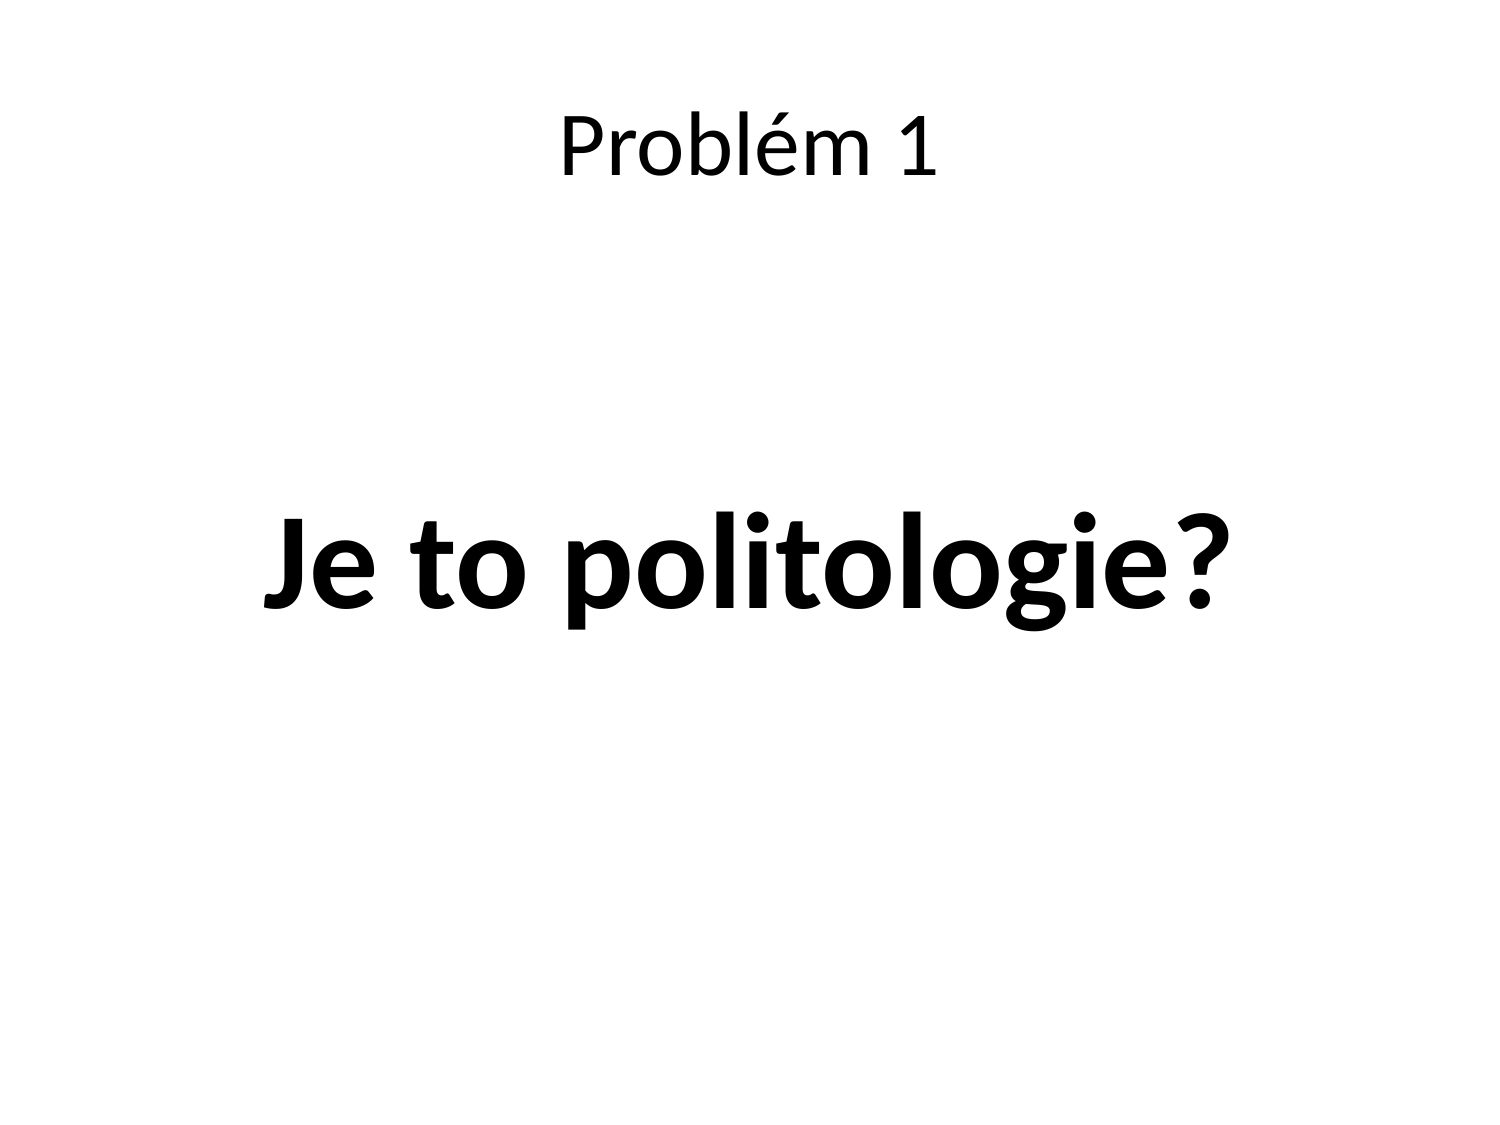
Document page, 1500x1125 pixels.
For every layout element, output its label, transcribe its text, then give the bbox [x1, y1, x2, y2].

list Je to politologie? [75, 262, 1425, 1005]
title Problém 1 [75, 45, 1425, 233]
